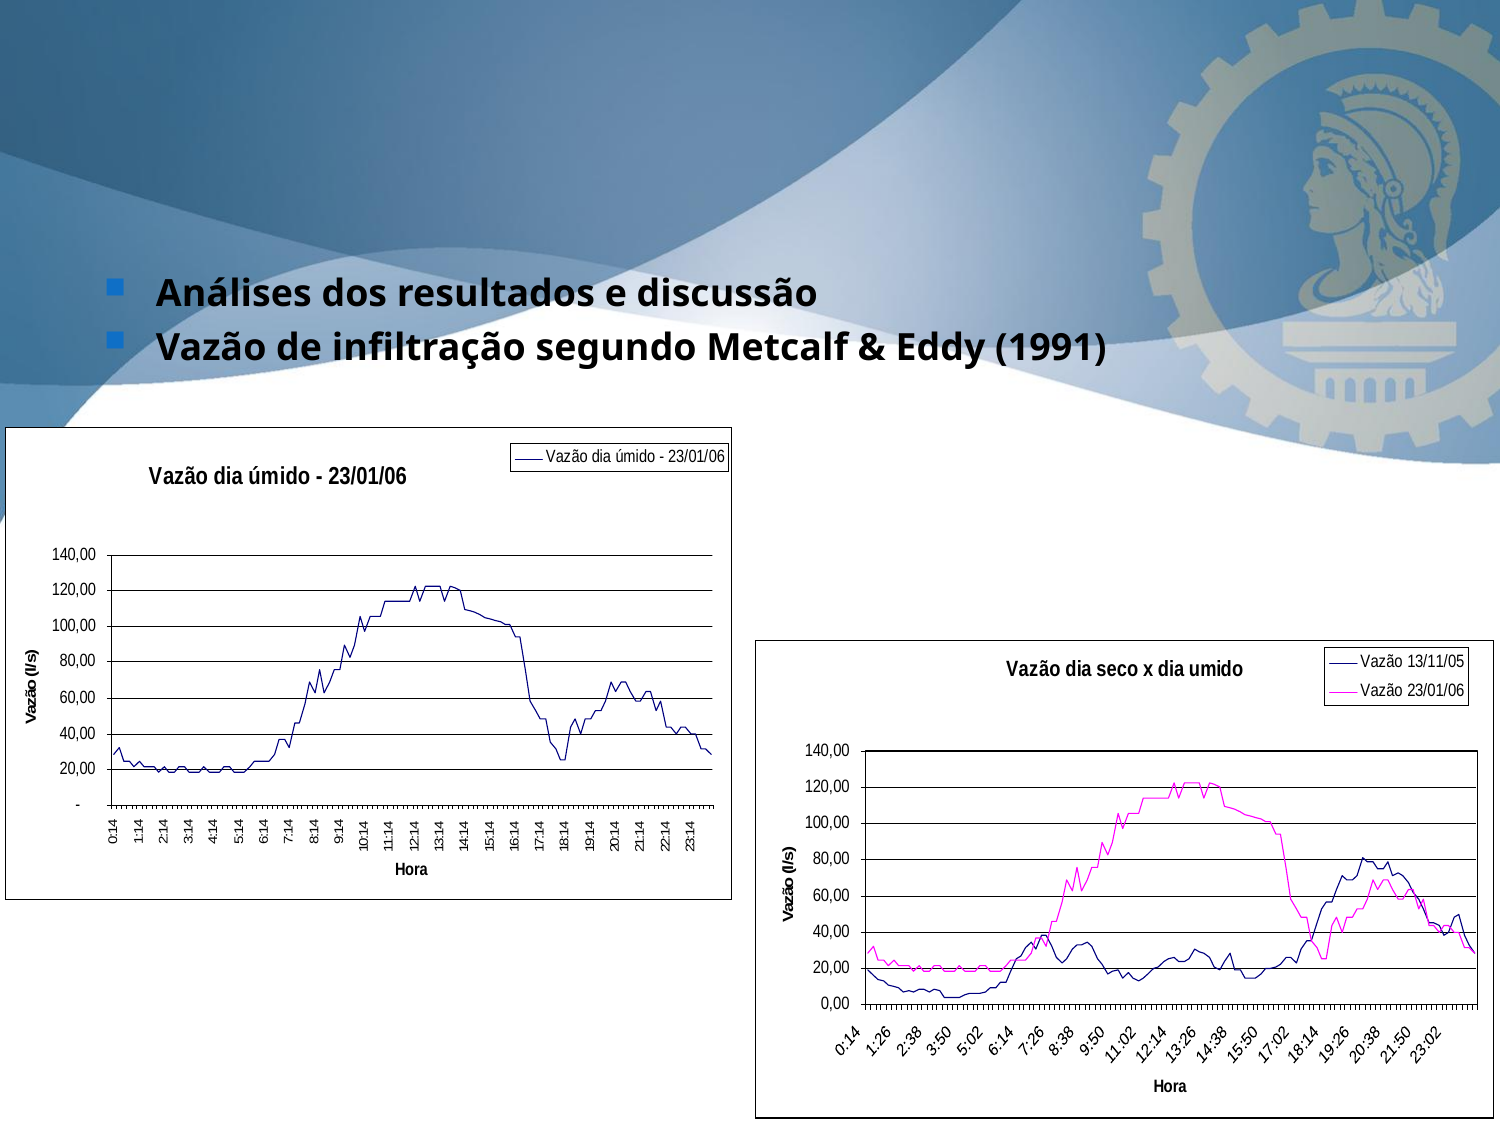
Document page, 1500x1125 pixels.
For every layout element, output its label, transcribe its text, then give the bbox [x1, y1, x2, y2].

list Análises dos resultados e discussão Vazão de infiltração segundo Metcalf & Eddy (1991) [75, 262, 1425, 445]
picture [0, 0, 1500, 1125]
